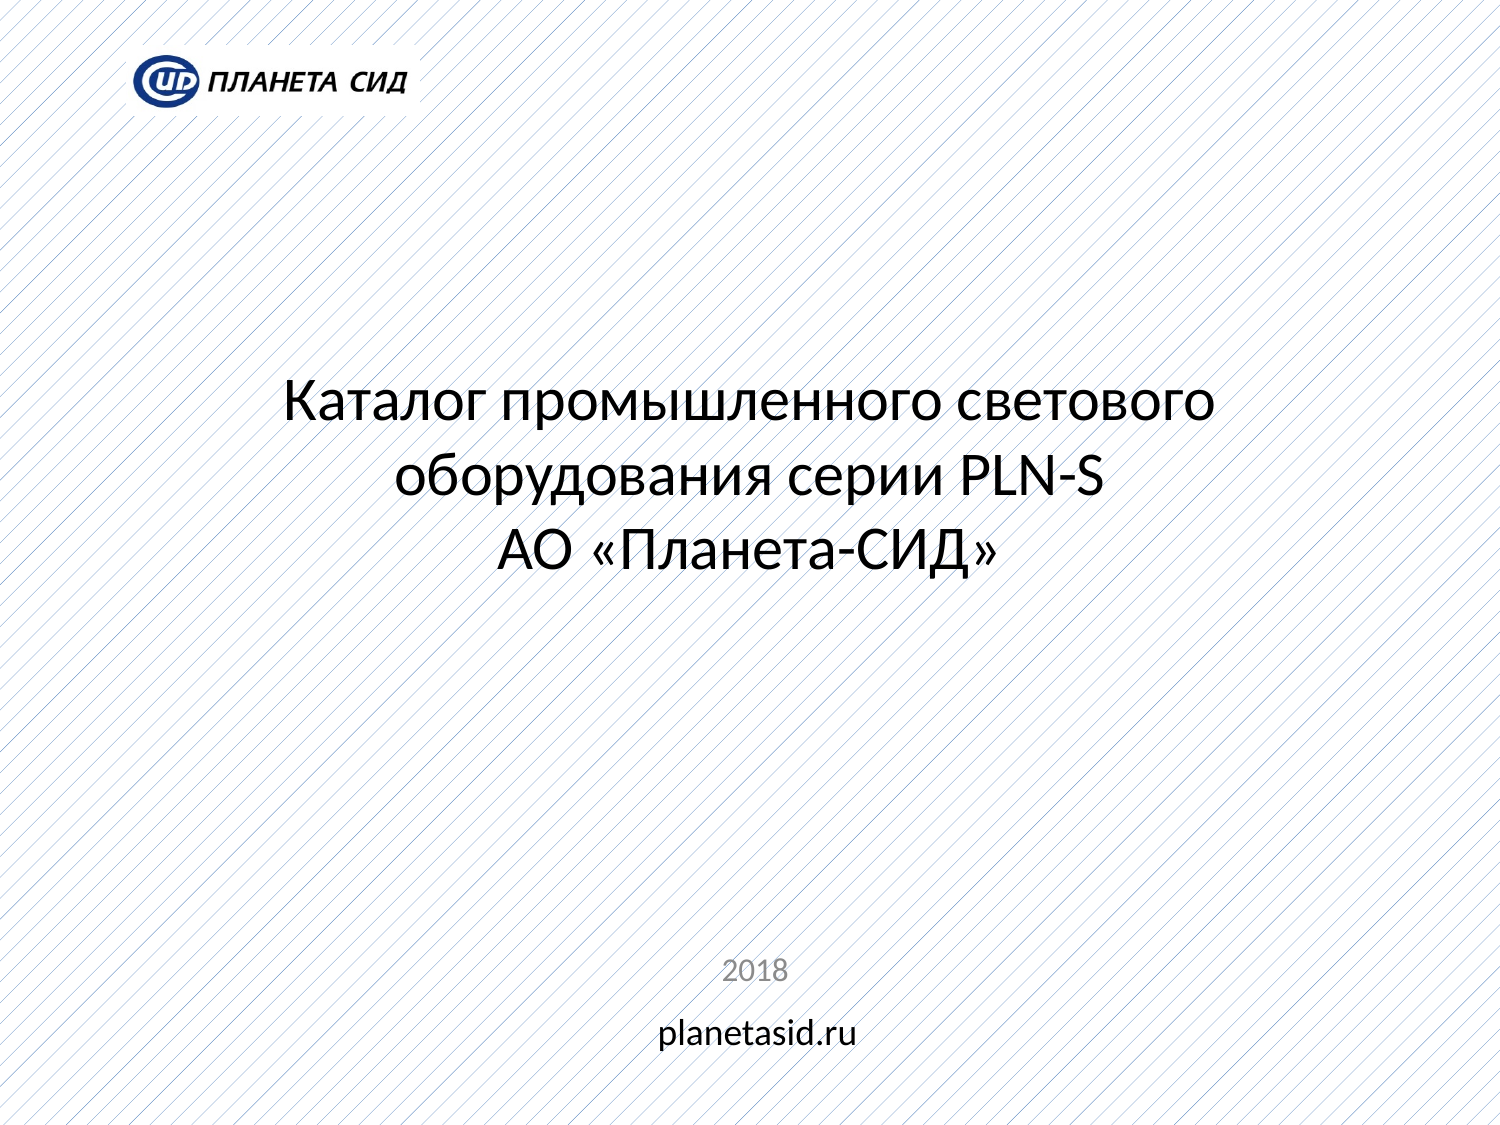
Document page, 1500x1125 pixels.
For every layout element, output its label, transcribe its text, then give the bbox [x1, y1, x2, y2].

title Каталог промышленного светового оборудования серии PLN-S АО «Планета-СИД» [112, 349, 1388, 591]
text_box planetasid.ru [420, 1000, 1095, 1061]
picture [126, 45, 420, 117]
subtitle 2018 [230, 940, 1281, 996]
